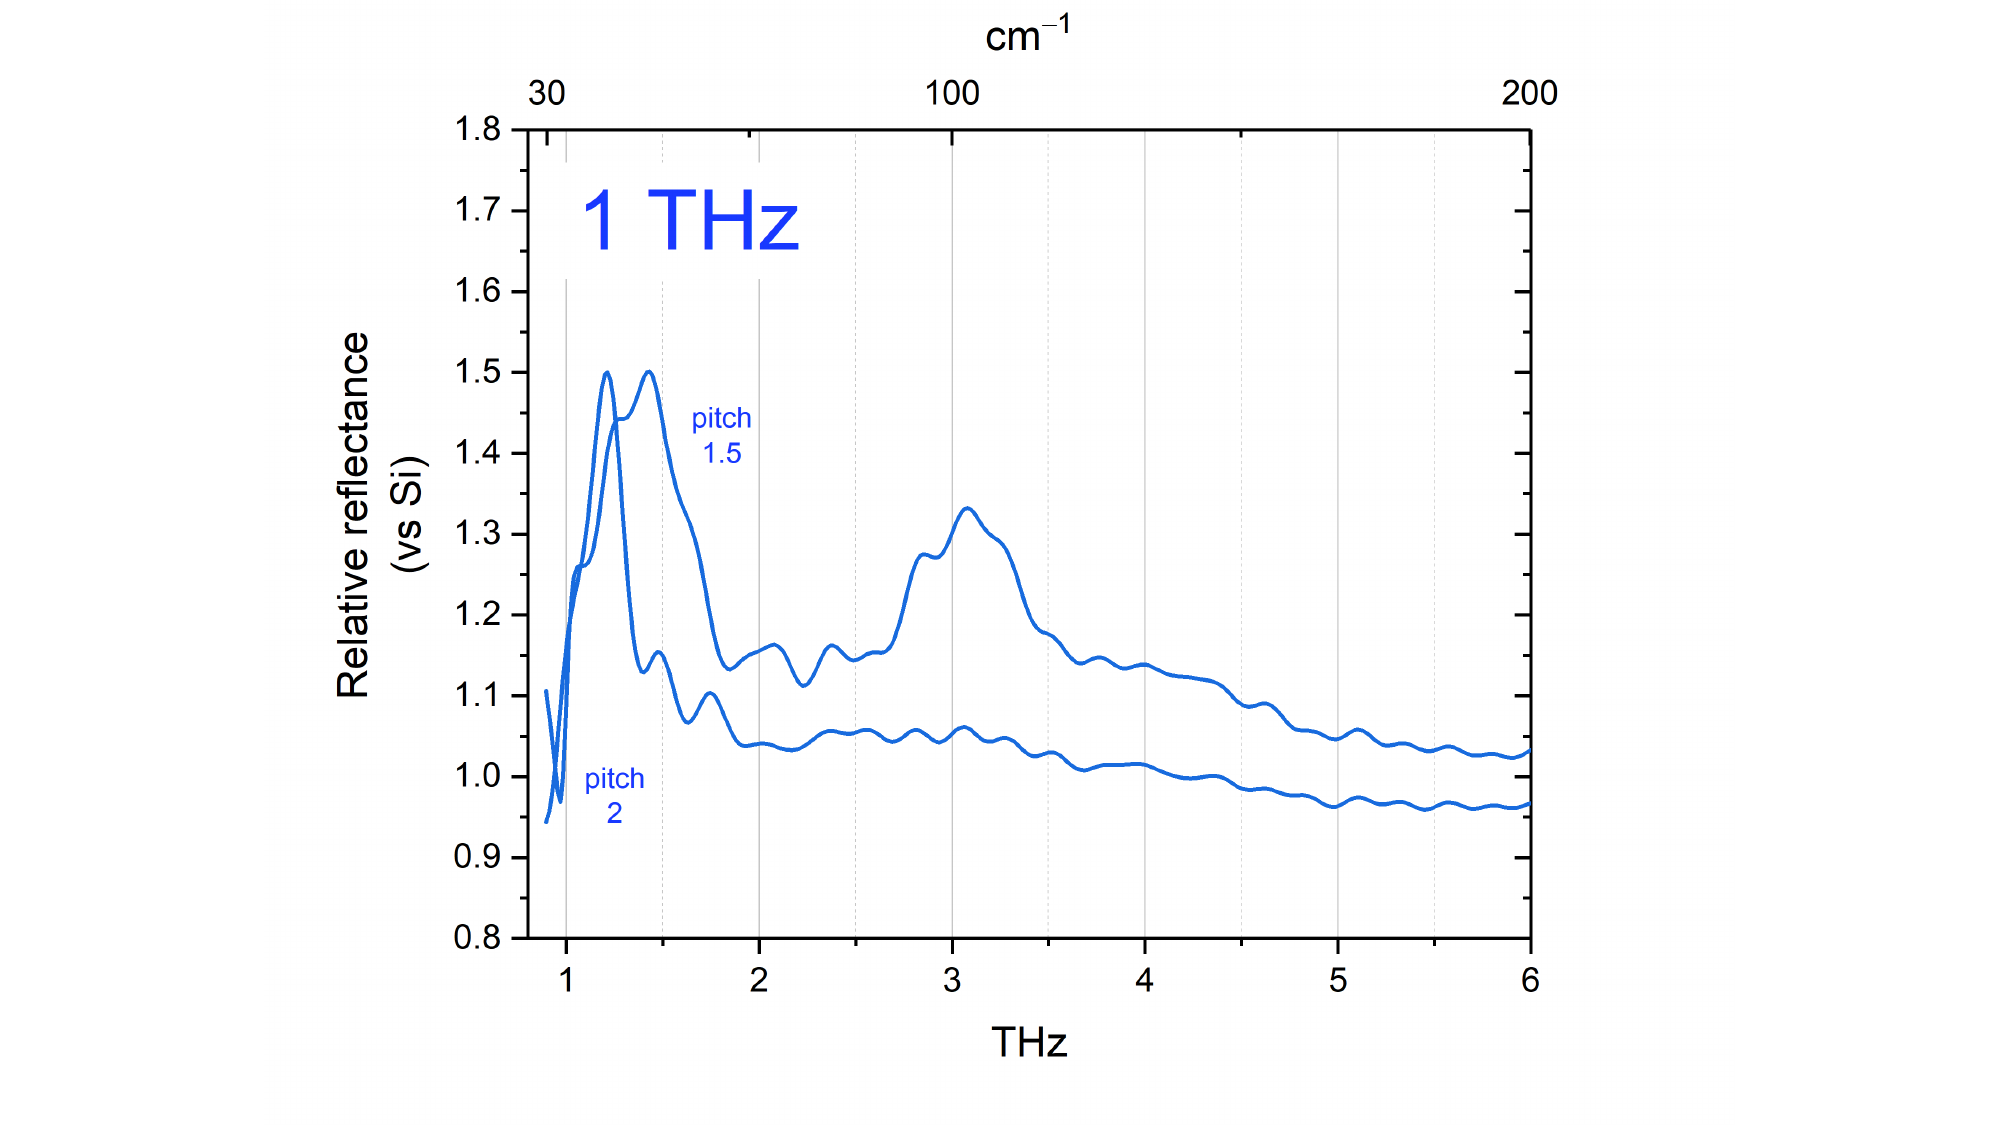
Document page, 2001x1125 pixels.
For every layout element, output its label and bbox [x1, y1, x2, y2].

picture [264, 0, 1735, 1125]
